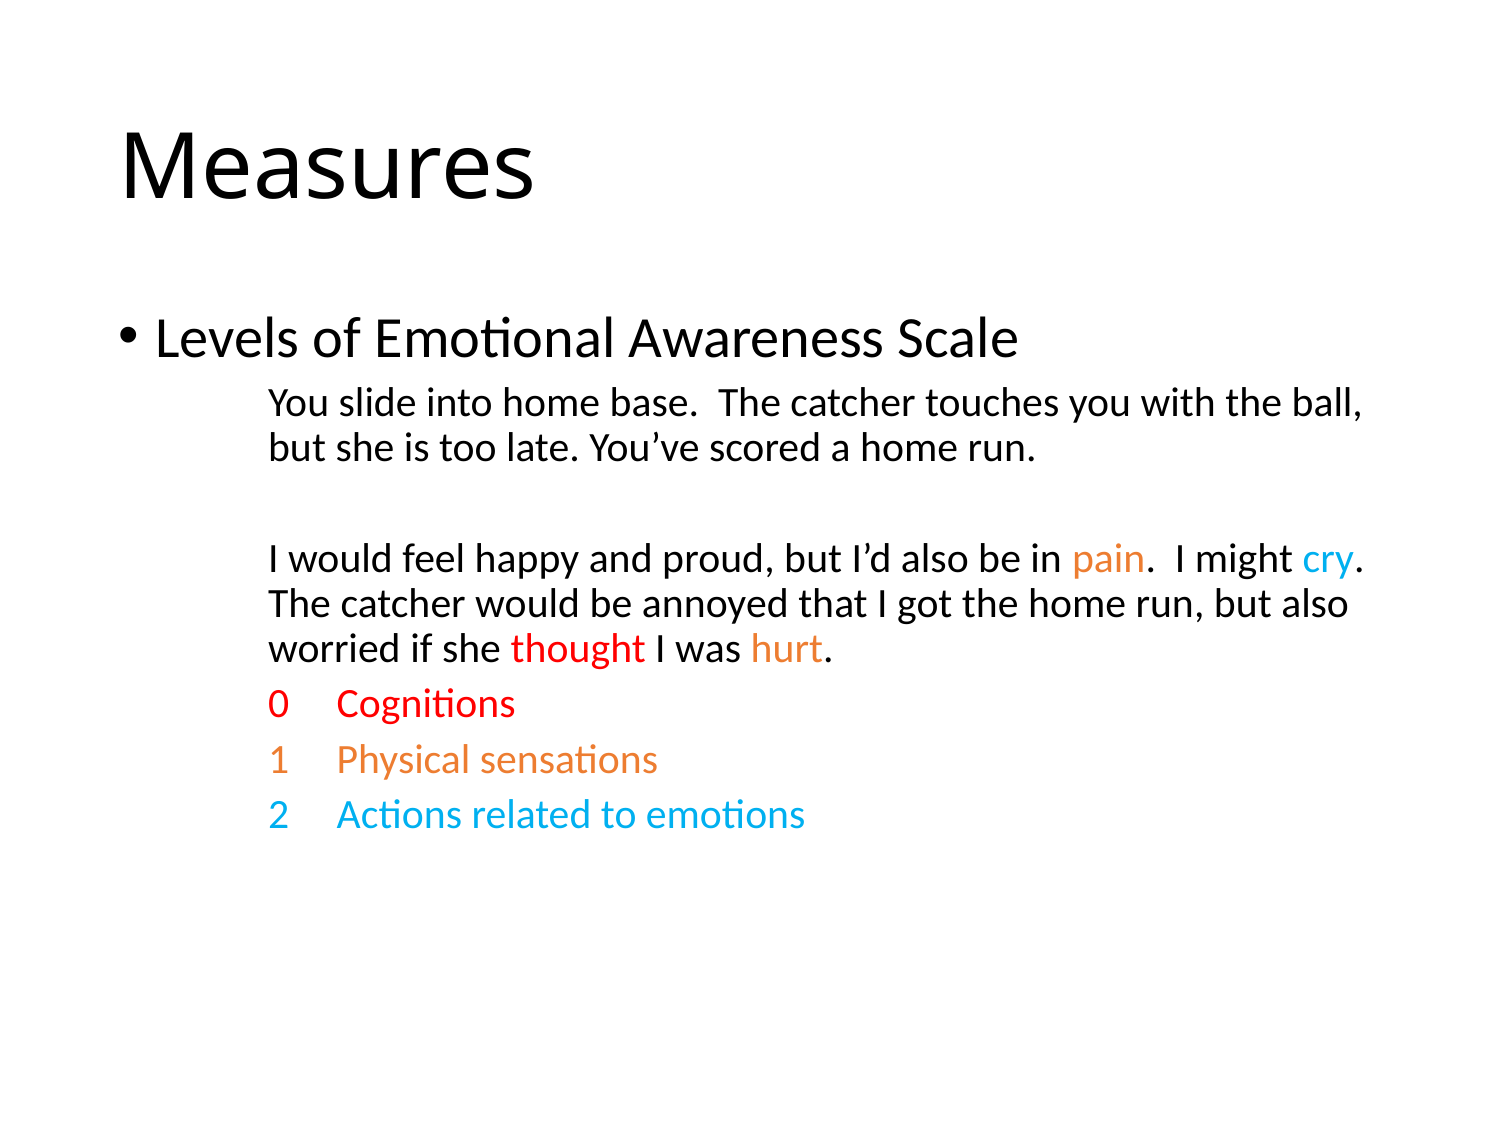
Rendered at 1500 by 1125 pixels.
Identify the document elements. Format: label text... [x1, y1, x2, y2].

list Levels of Emotional Awareness Scale You slide into home base. The catcher touches you with the ball, but she is too late. You’ve scored a home run. I would feel happy and proud, but I’d also be in pain. I might cry. The catcher would be annoyed that I got the home run, but also worried if she thought I was hurt. 0 Cognitions 1 Physical sensations 2 Actions related to emotions [103, 299, 1397, 1014]
title Measures [103, 59, 1397, 278]
